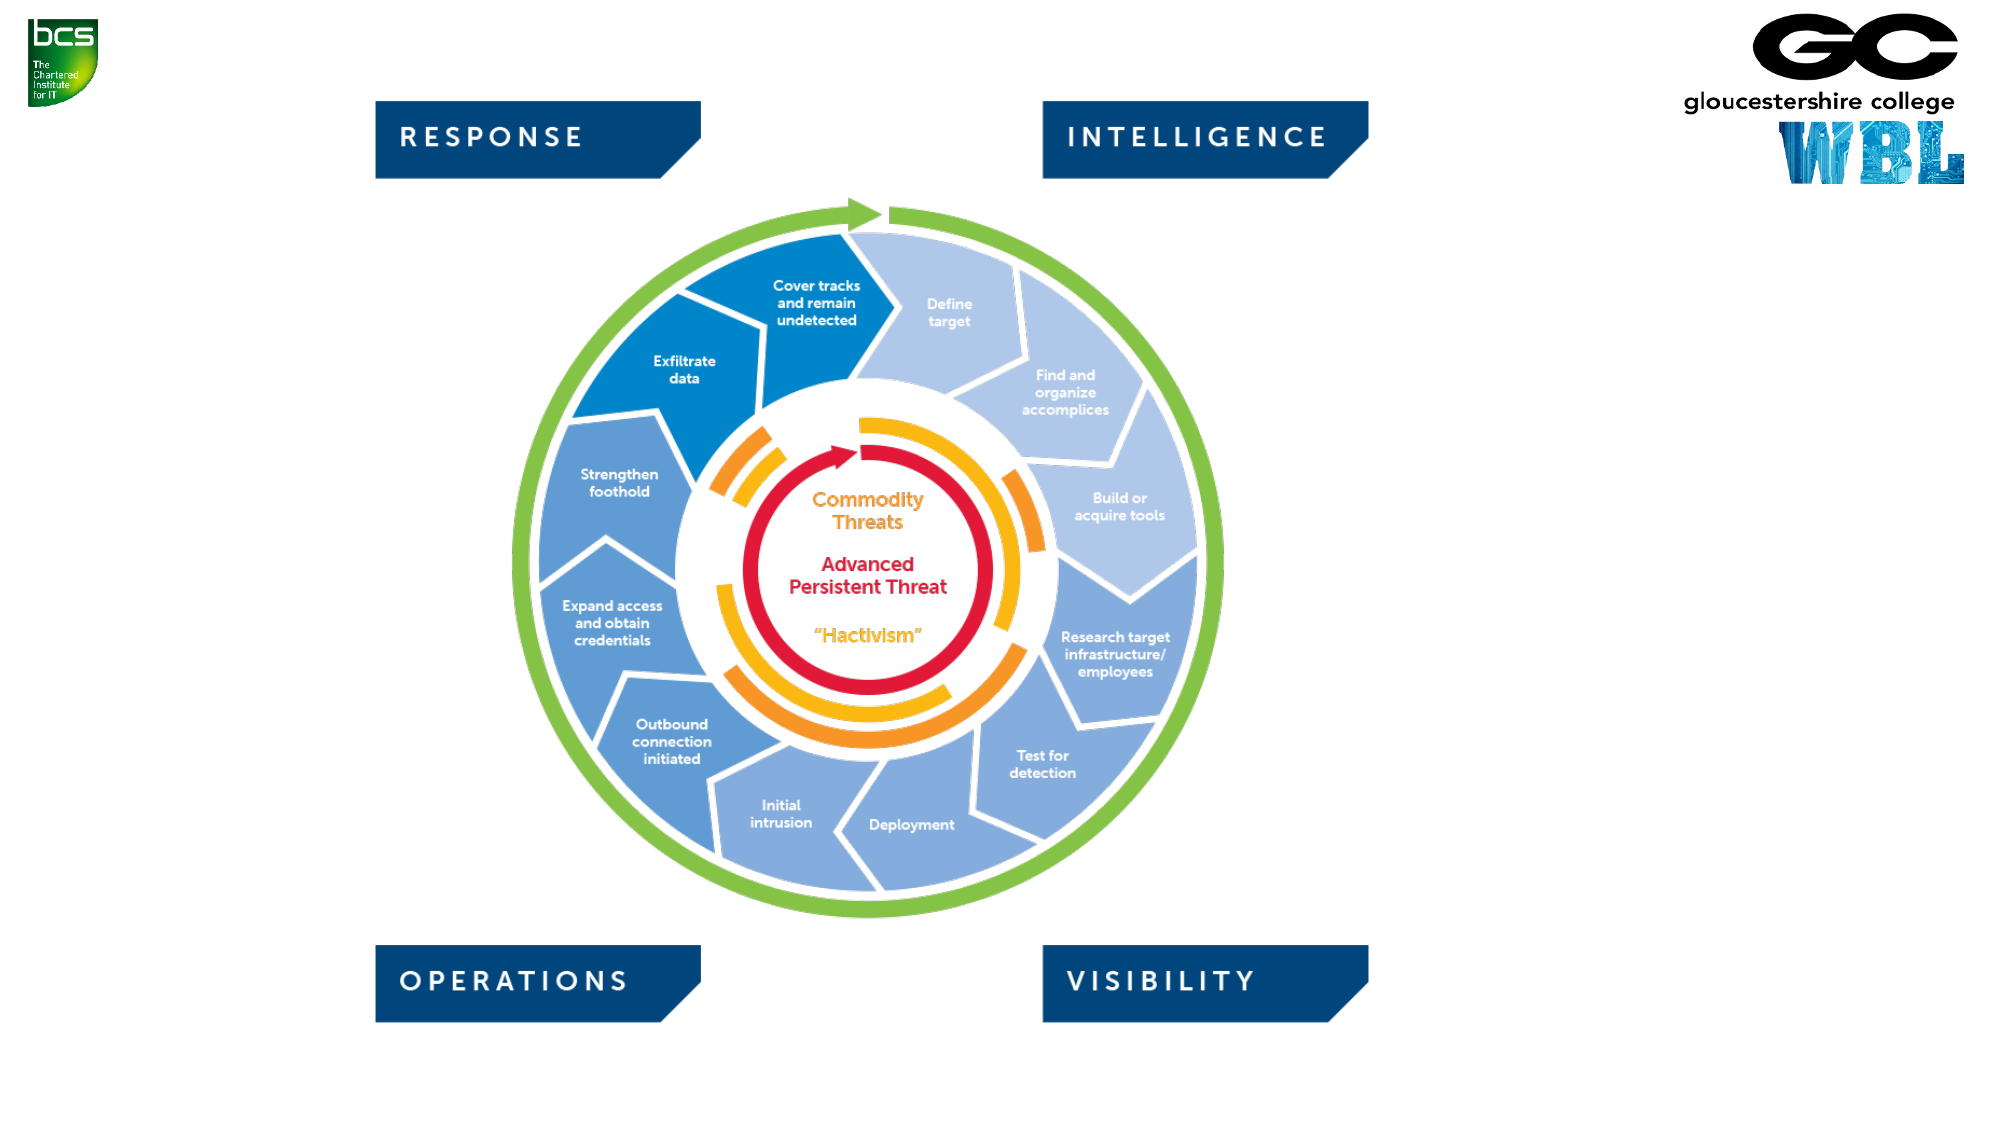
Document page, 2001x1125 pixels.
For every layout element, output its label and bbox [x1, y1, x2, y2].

list [329, 31, 1407, 1110]
picture [1674, 5, 1964, 184]
picture [1950, 163, 1959, 172]
picture [28, 19, 98, 107]
